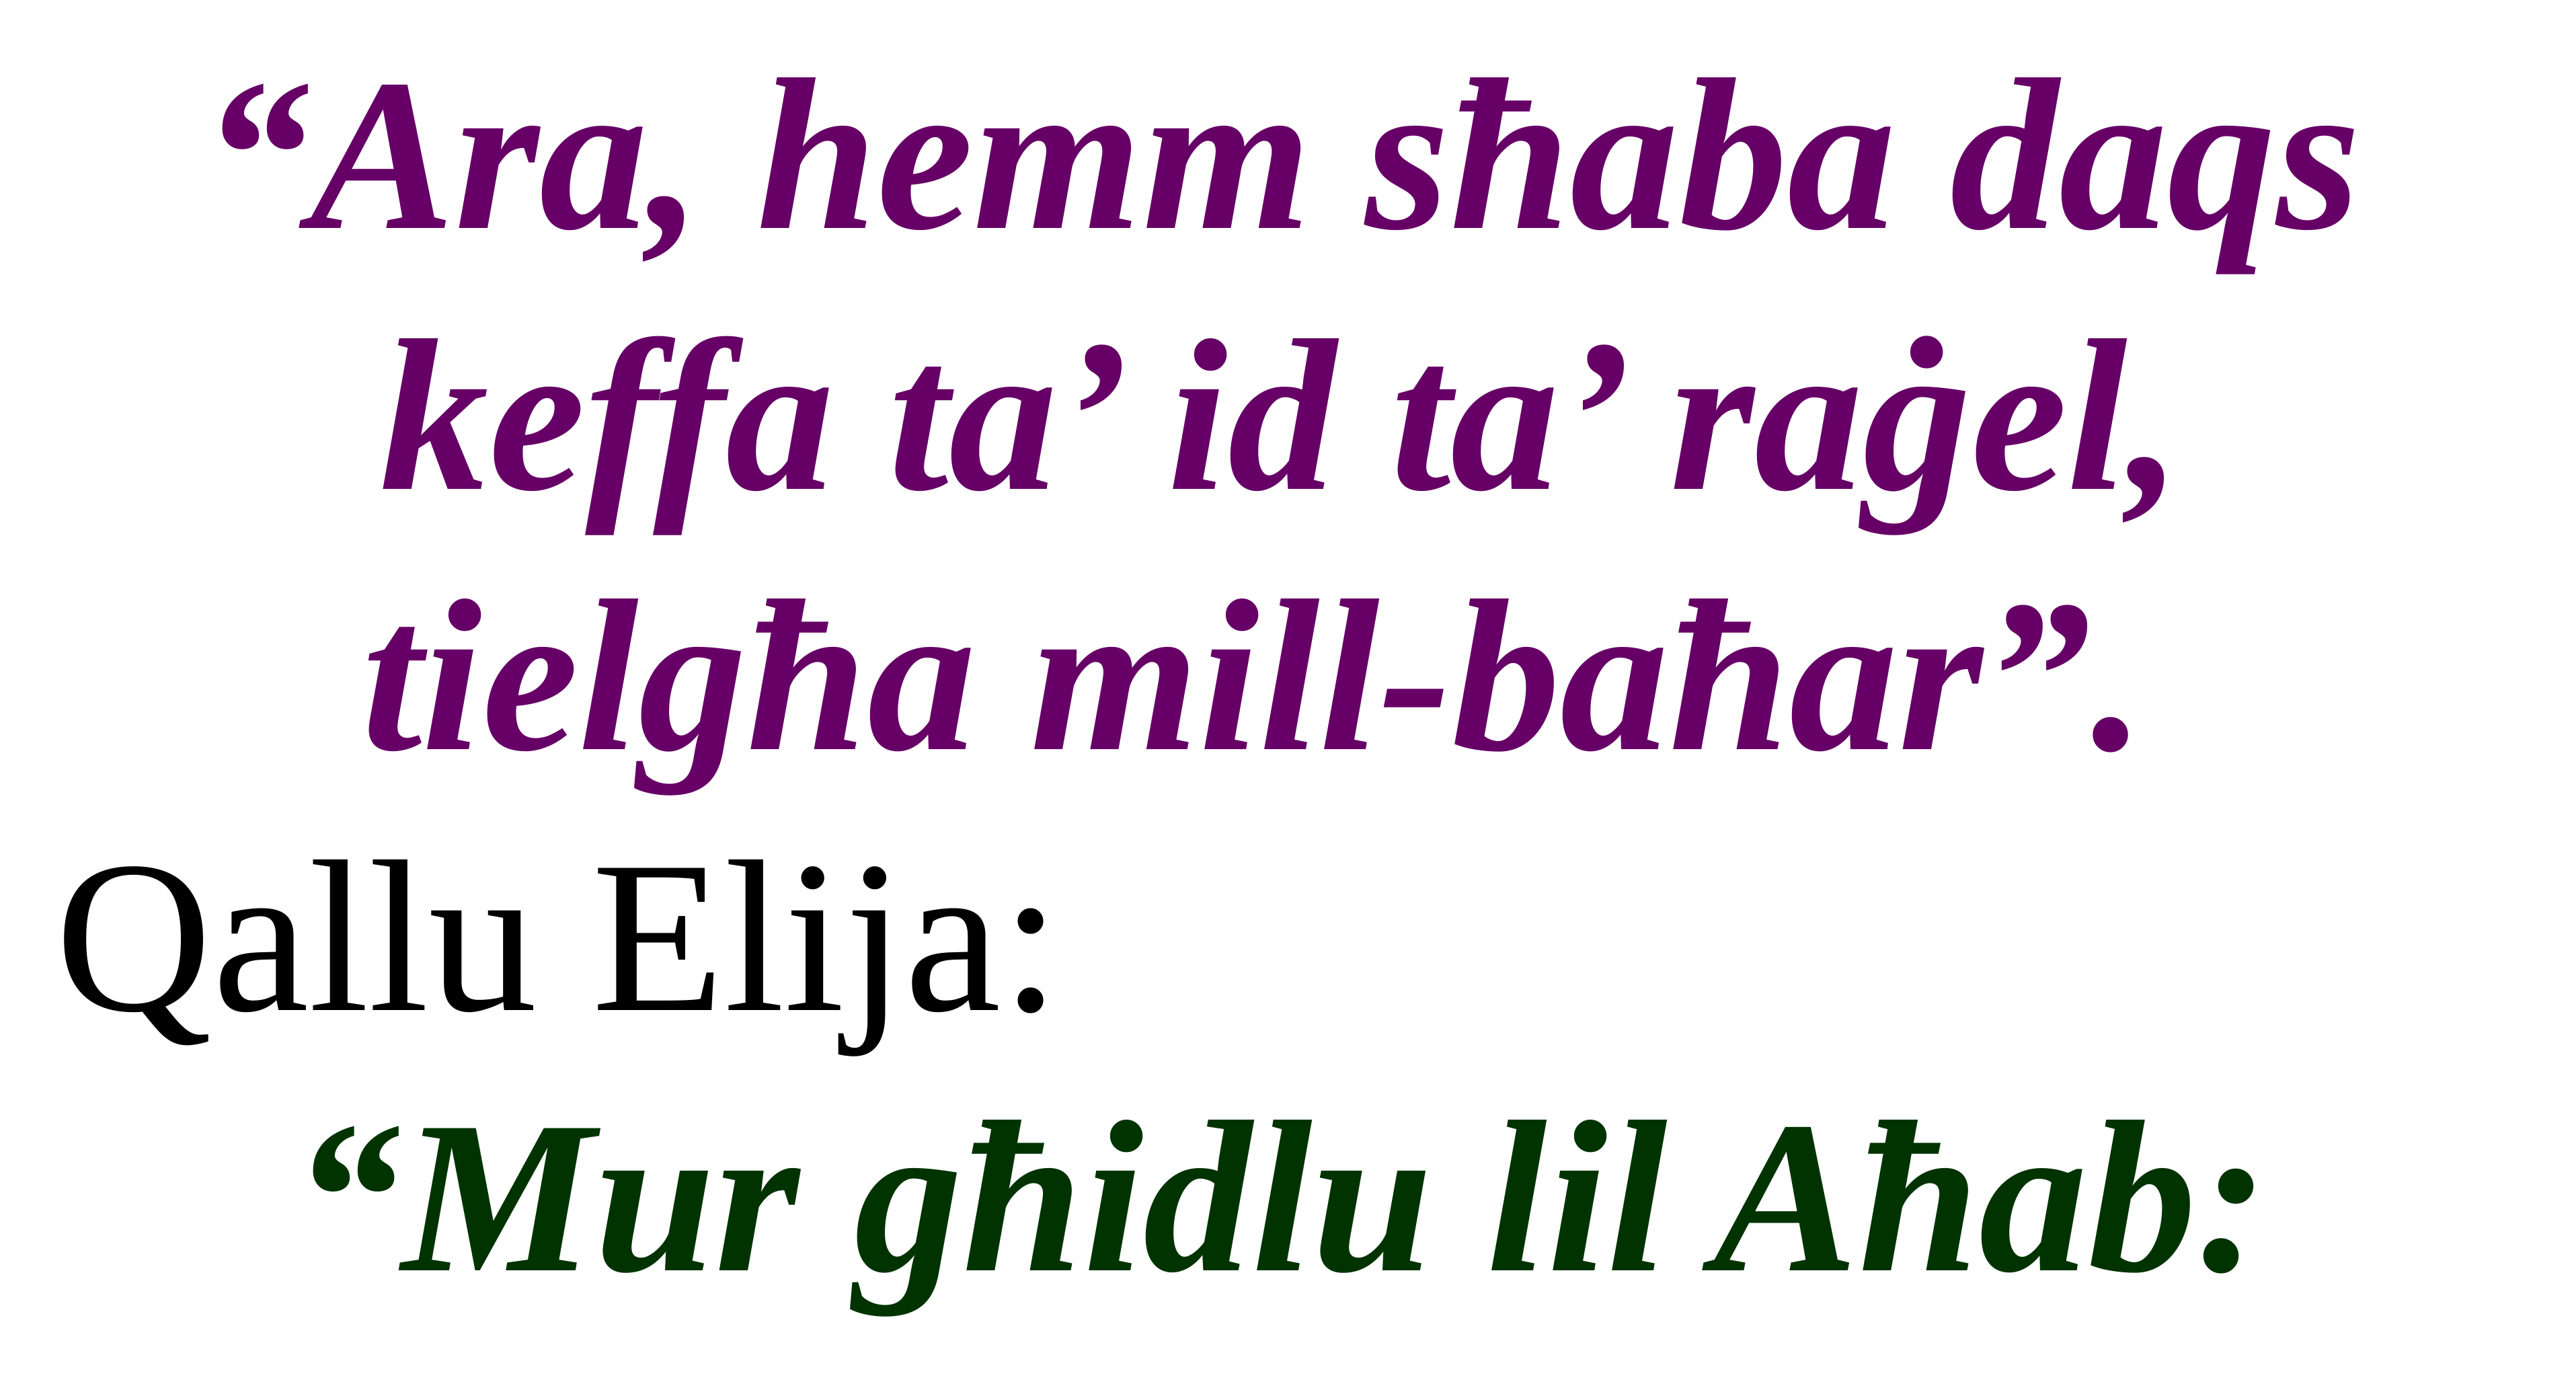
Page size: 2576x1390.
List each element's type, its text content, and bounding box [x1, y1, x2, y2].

text_box “Ara, hemm sħaba daqs keffa ta’ id ta’ raġel, tielgħa mill-baħar”. Qallu Elija: “Mur għidlu lil Aħab: [33, 0, 2531, 1325]
